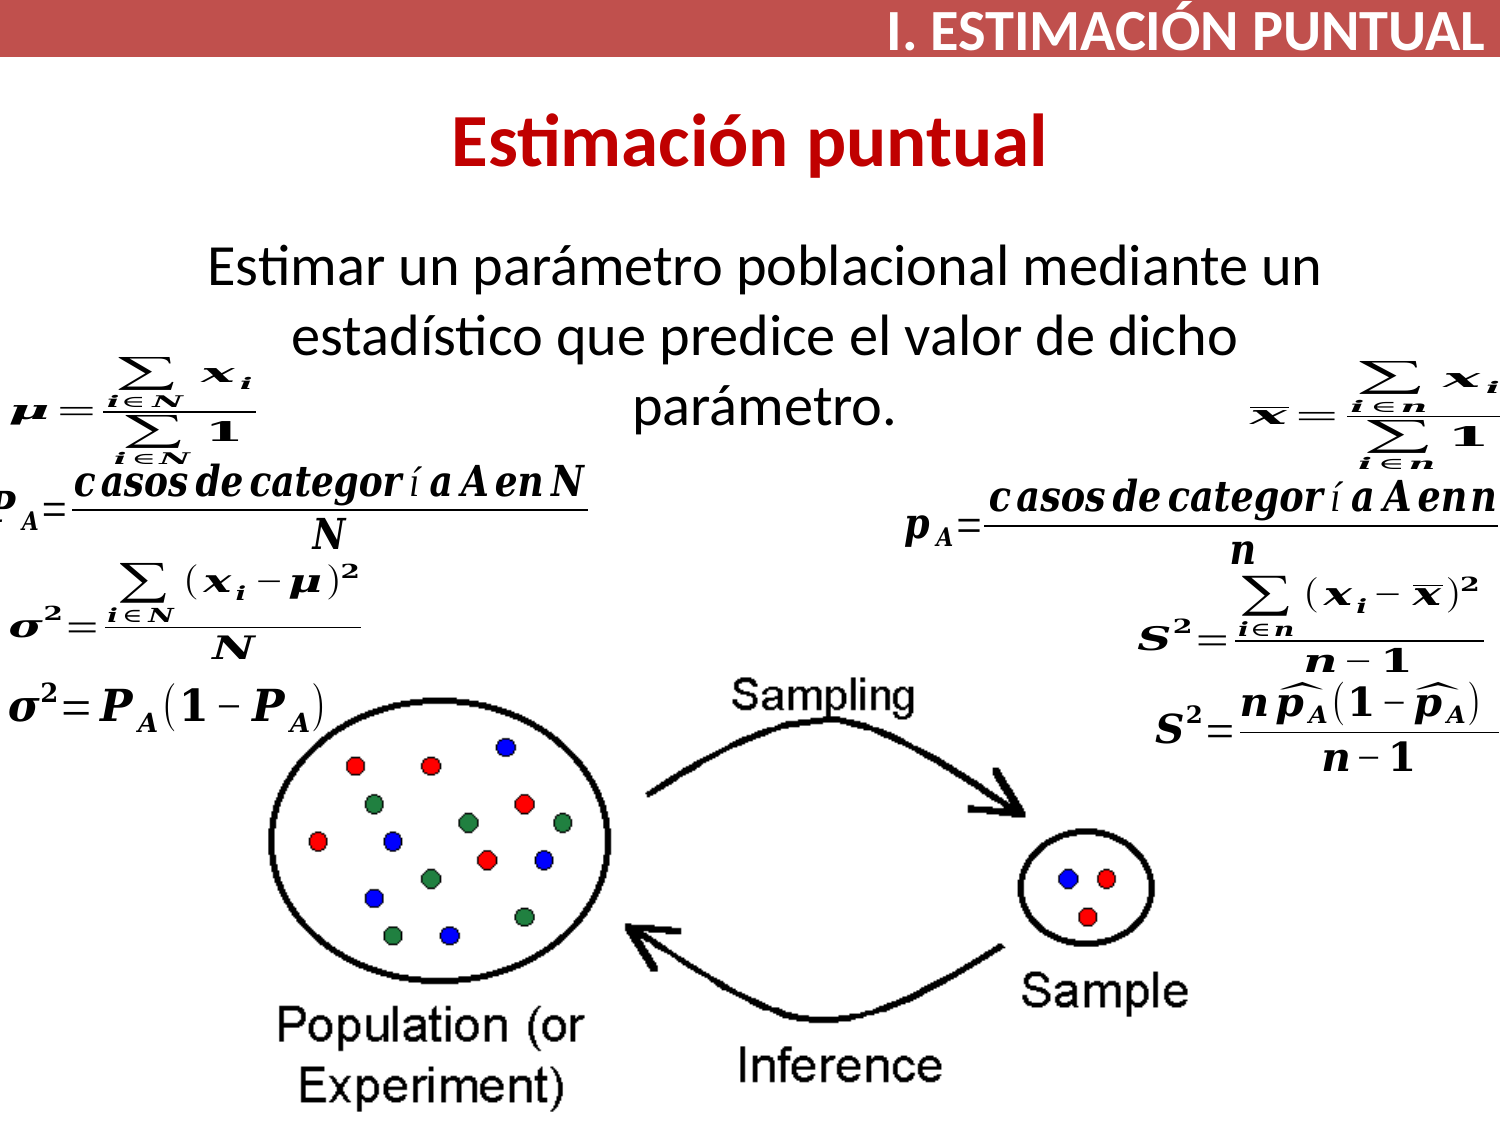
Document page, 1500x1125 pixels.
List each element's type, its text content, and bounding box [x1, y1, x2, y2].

title Estimación puntual [75, 57, 1425, 231]
text_box I. ESTIMACIÓN PUNTUAL [0, 0, 1500, 57]
picture [253, 644, 1247, 1125]
text_box [709, 342, 744, 373]
list Estimar un parámetro poblacional mediante un estadístico que predice el valor de dicho parámetro. [76, 219, 1388, 1071]
